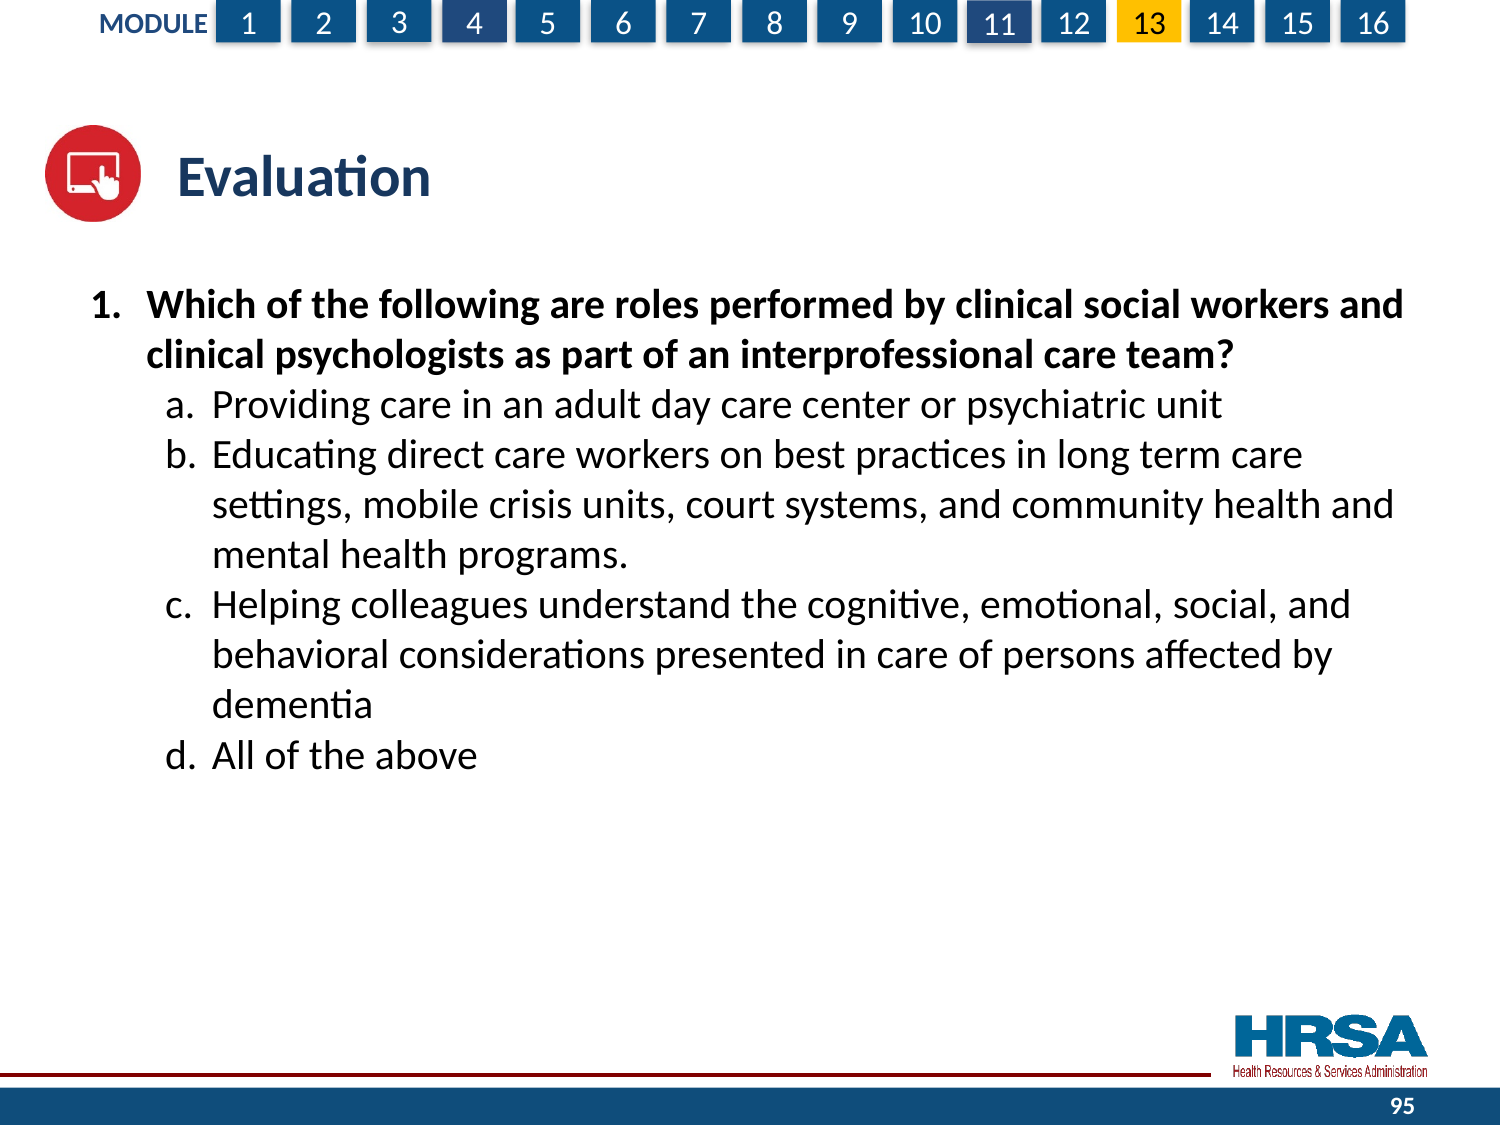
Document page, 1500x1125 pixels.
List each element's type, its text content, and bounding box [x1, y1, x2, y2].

list Which of the following are roles performed by clinical social workers and clinical psychologists as part of an interprofessional care team? Providing care in an adult day care center or psychiatric unit Educating direct care workers on best practices in long term care settings, mobile crisis units, court systems, and community health and mental health programs. Helping colleagues understand the cognitive, emotional, social, and behavioral considerations presented in care of persons affected by dementia All of the above [75, 269, 1425, 866]
picture [1210, 1002, 1450, 1083]
title Evaluation [161, 130, 1336, 217]
picture [45, 125, 141, 222]
